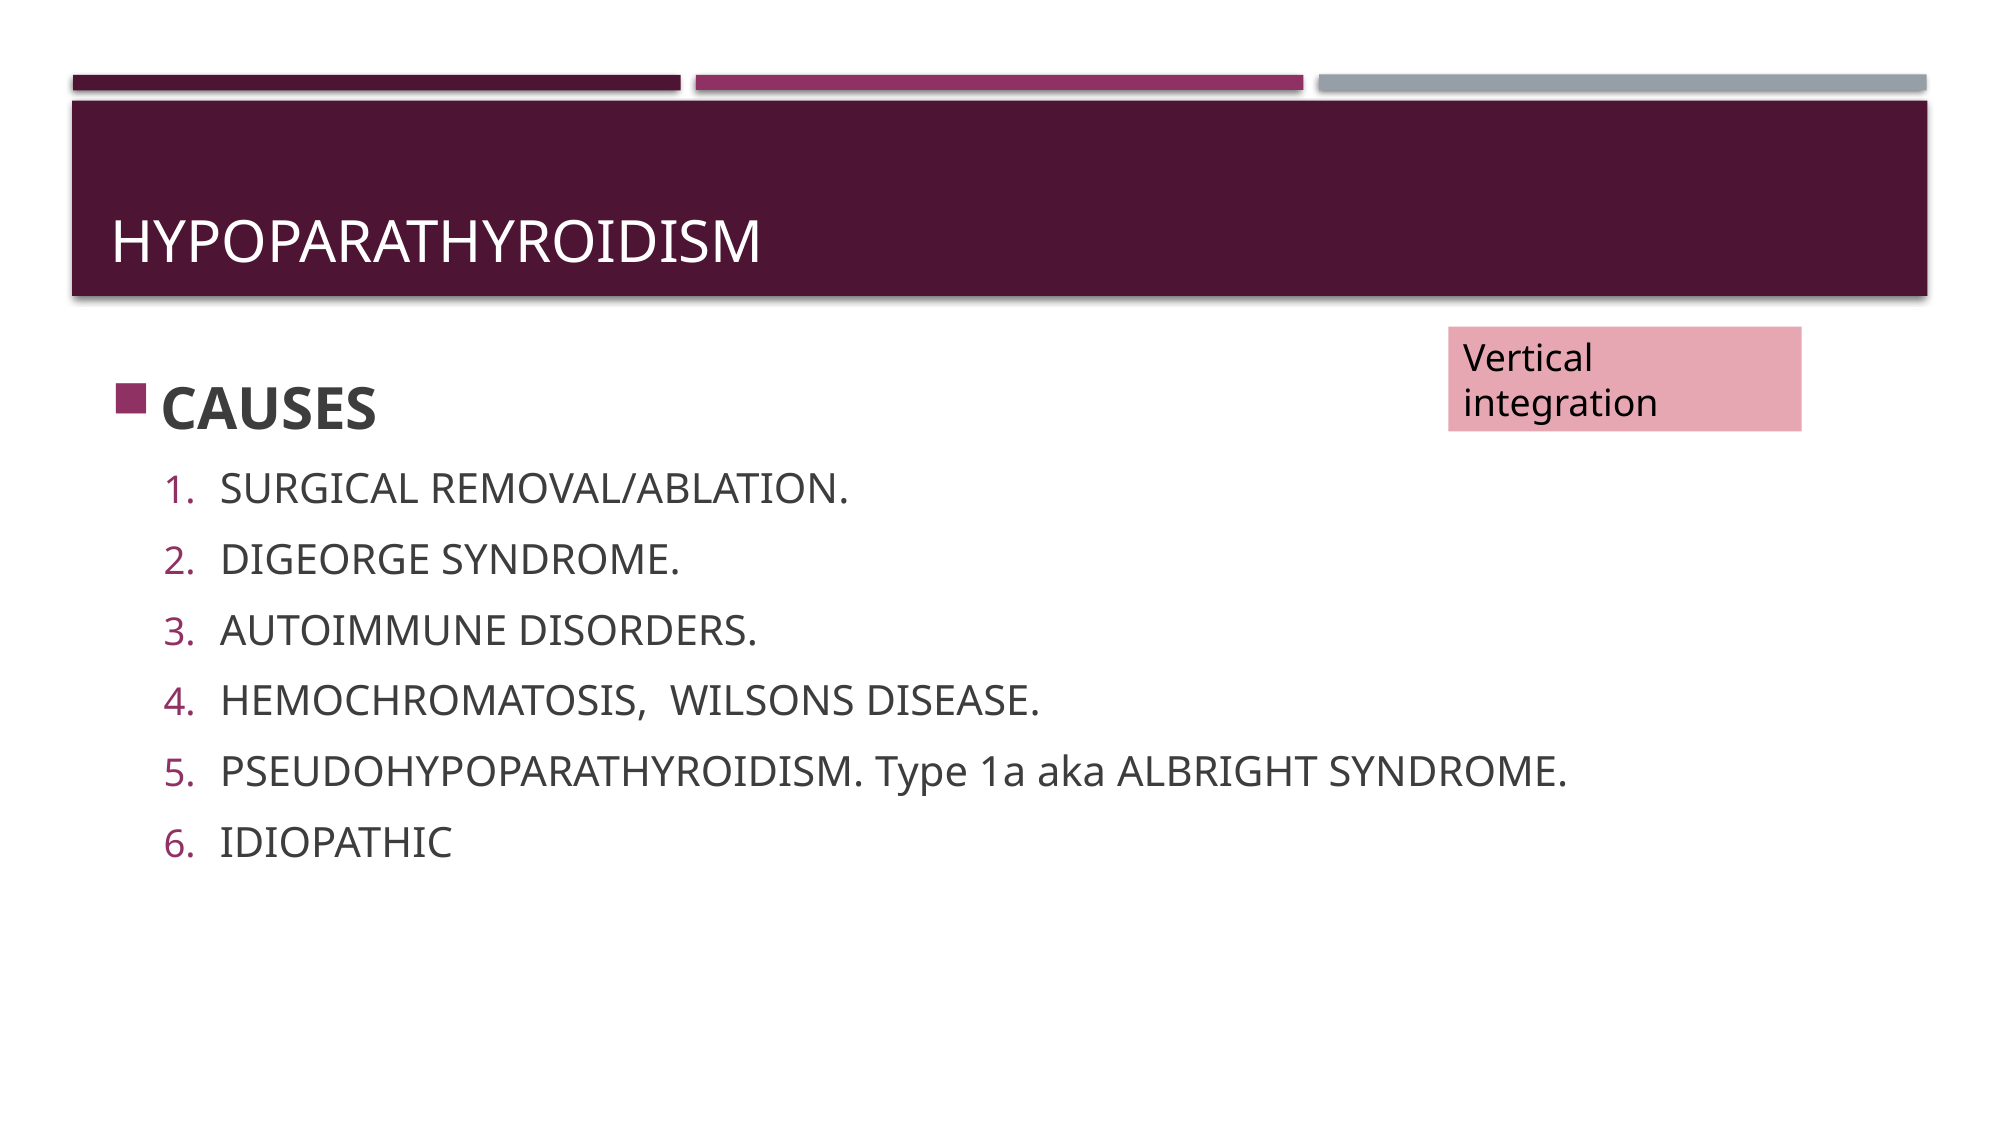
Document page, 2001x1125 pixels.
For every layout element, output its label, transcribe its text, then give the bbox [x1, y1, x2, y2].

list CAUSES SURGICAL REMOVAL/ABLATION. DIGEORGE SYNDROME. AUTOIMMUNE DISORDERS. HEMOCHROMATOSIS, WILSONS DISEASE. PSEUDOHYPOPARATHYROIDISM. Type 1a aka ALBRIGHT SYNDROME. IDIOPATHIC [95, 357, 1905, 962]
text_box Vertical integration [1448, 326, 1802, 432]
title HYPOPARATHYROIDISM [95, 115, 1905, 282]
